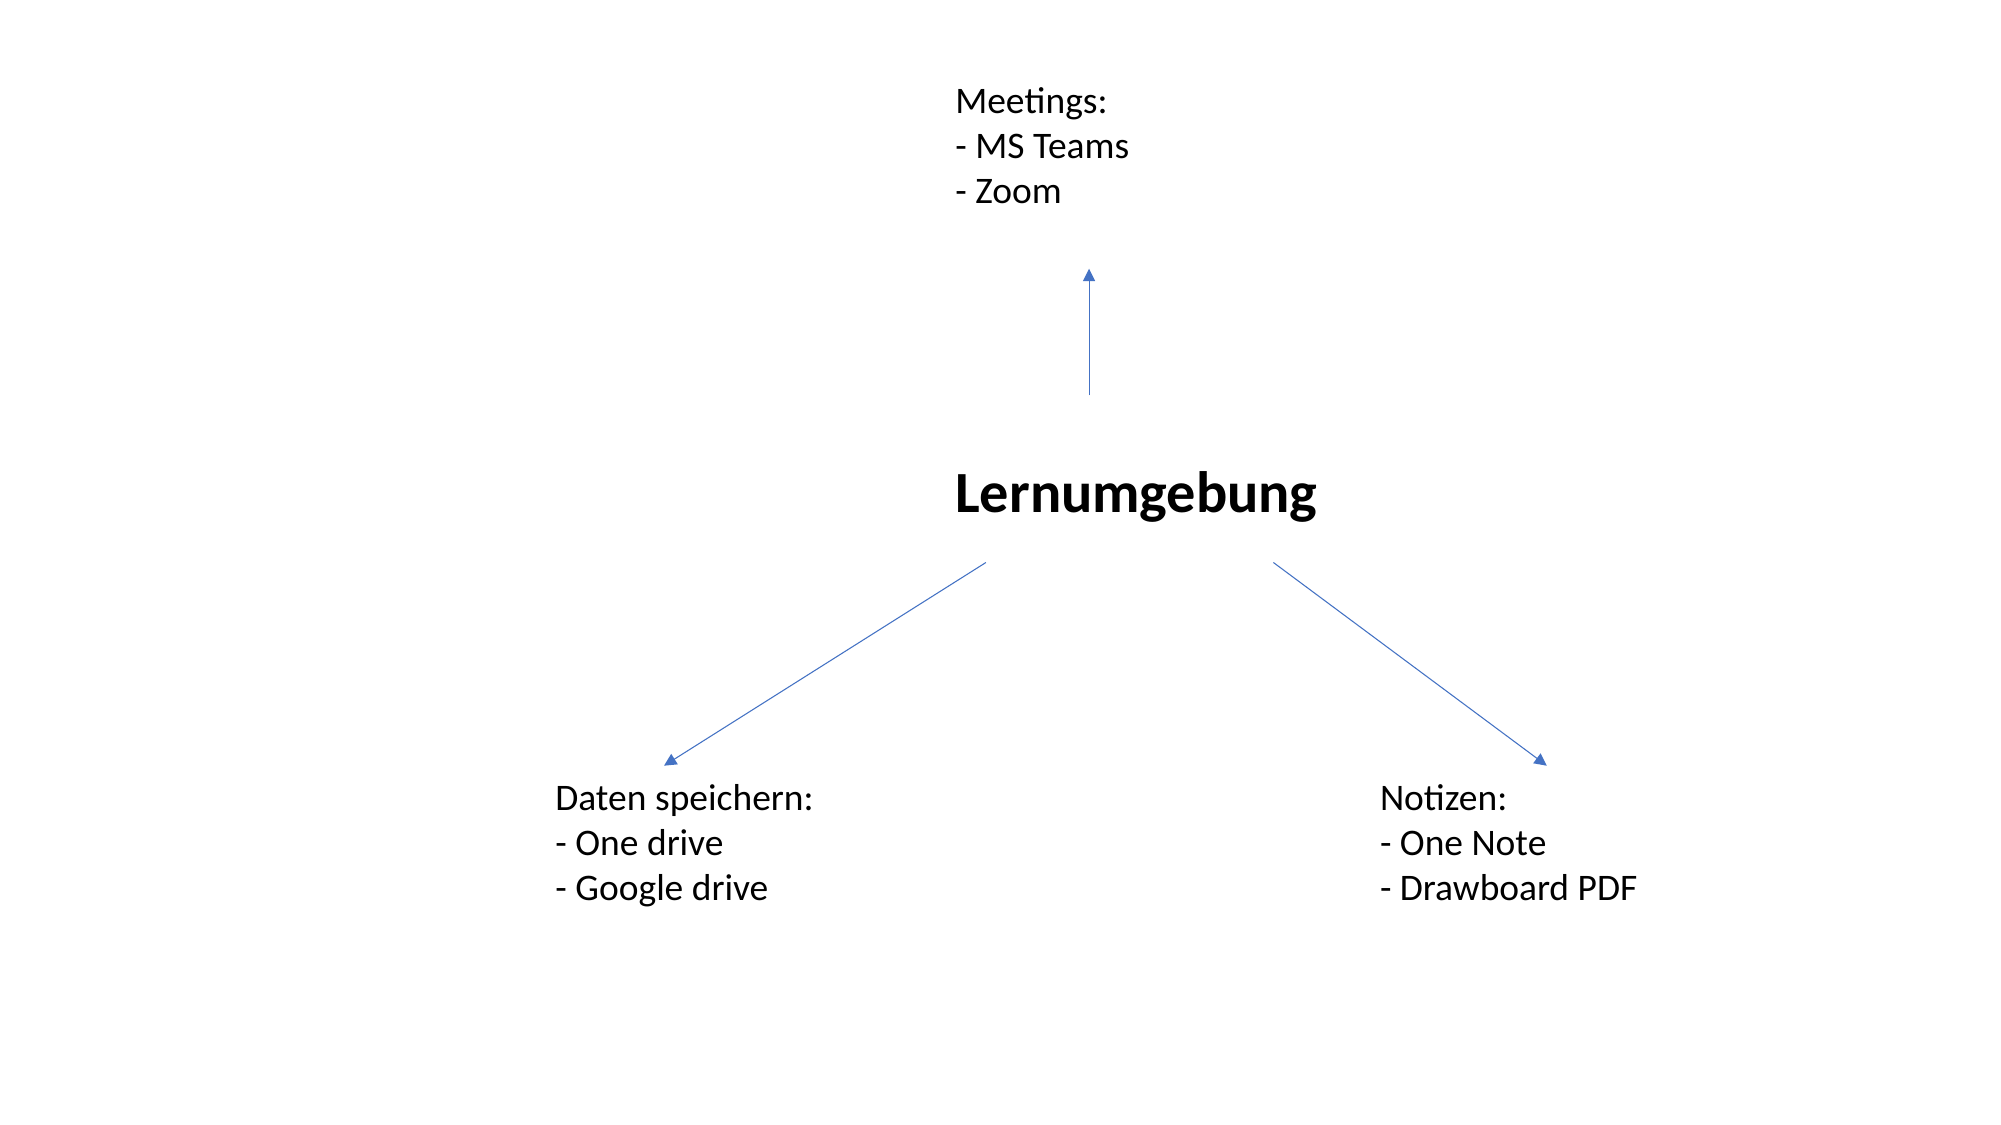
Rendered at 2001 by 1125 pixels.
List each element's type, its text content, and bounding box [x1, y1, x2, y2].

text_box Daten speichern: - One drive - Google drive [540, 765, 1039, 916]
text_box Meetings: - MS Teams - Zoom [940, 68, 1576, 219]
text_box Lernumgebung [940, 446, 1382, 532]
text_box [1273, 562, 1547, 766]
text_box Notizen: - One Note - Drawboard PDF [1365, 765, 1766, 916]
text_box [663, 562, 986, 766]
